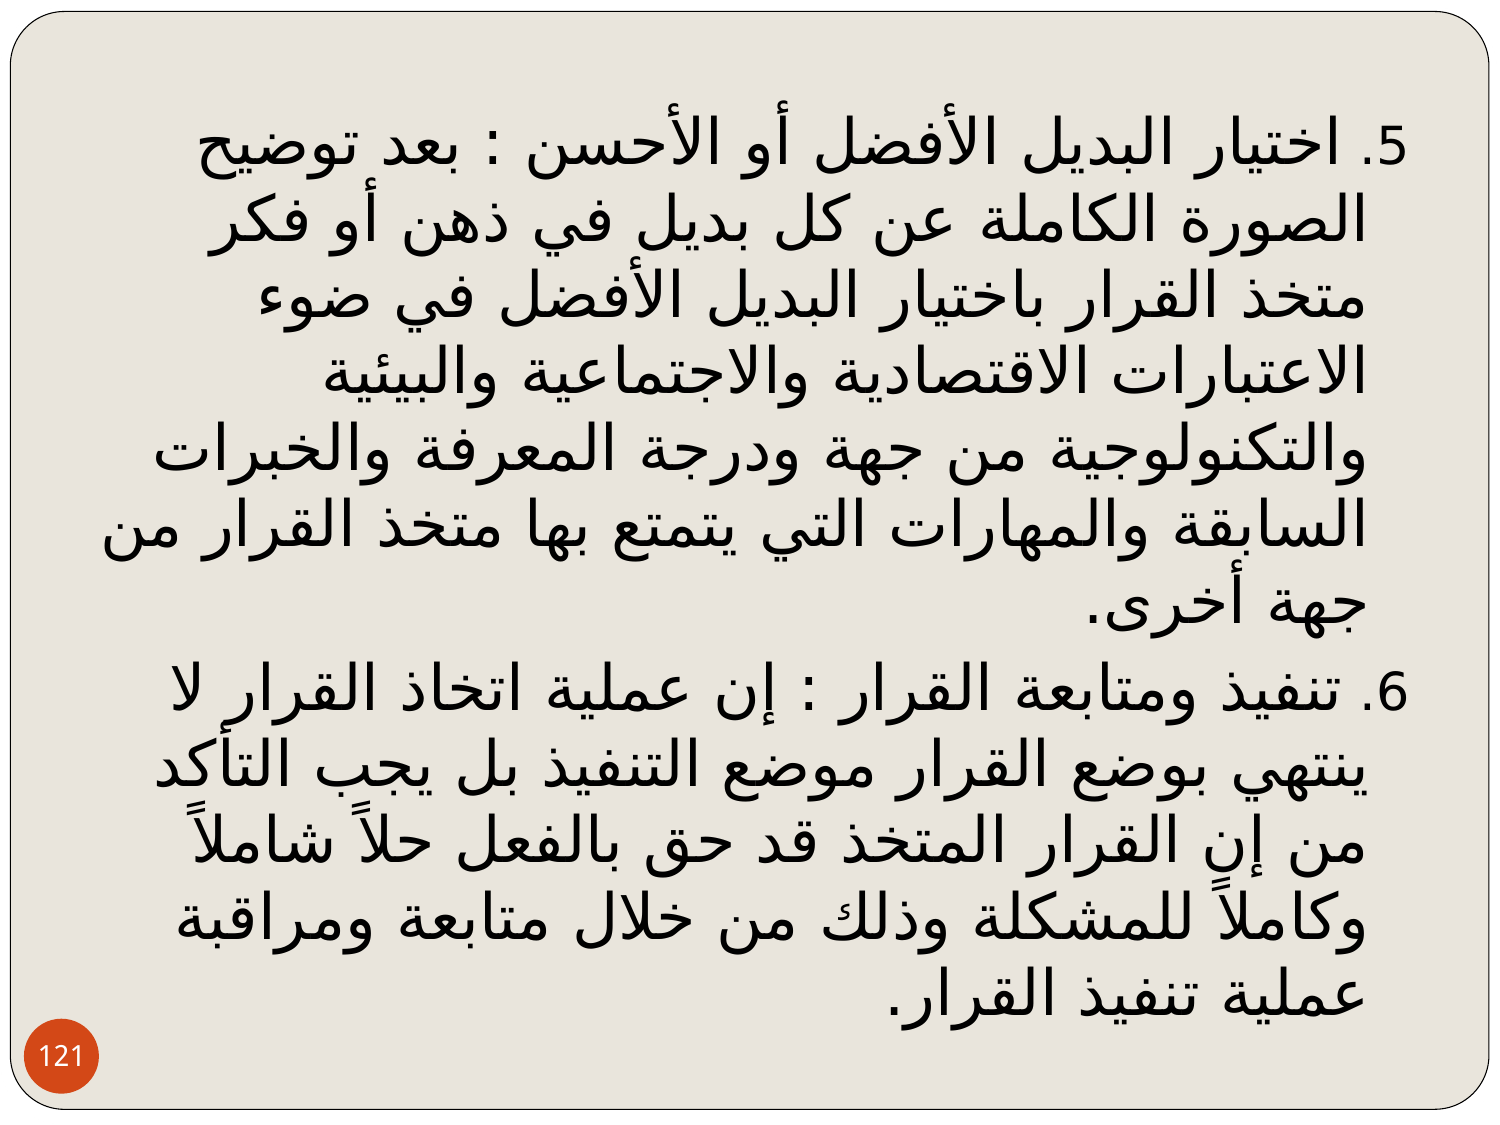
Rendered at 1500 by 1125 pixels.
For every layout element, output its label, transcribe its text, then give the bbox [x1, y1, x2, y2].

list 5. اختيار البديل الأفضل أو الأحسن : بعد توضيح الصورة الكاملة عن كل بديل في ذهن أو فكر متخذ القرار باختيار البديل الأفضل في ضوء الاعتبارات الاقتصادية والاجتماعية والبيئية والتكنولوجية من جهة ودرجة المعرفة والخبرات السابقة والمهارات التي يتمتع بها متخذ القرار من جهة أخرى. 6. تنفيذ ومتابعة القرار : إن عملية اتخاذ القرار لا ينتهي بوضع القرار موضع التنفيذ بل يجب التأكد من إن القرار المتخذ قد حق بالفعل حلاً شاملاً وكاملاً للمشكلة وذلك من خلال متابعة ومراقبة عملية تنفيذ القرار. [75, 93, 1425, 1038]
slide_number 121 [23, 1018, 99, 1094]
